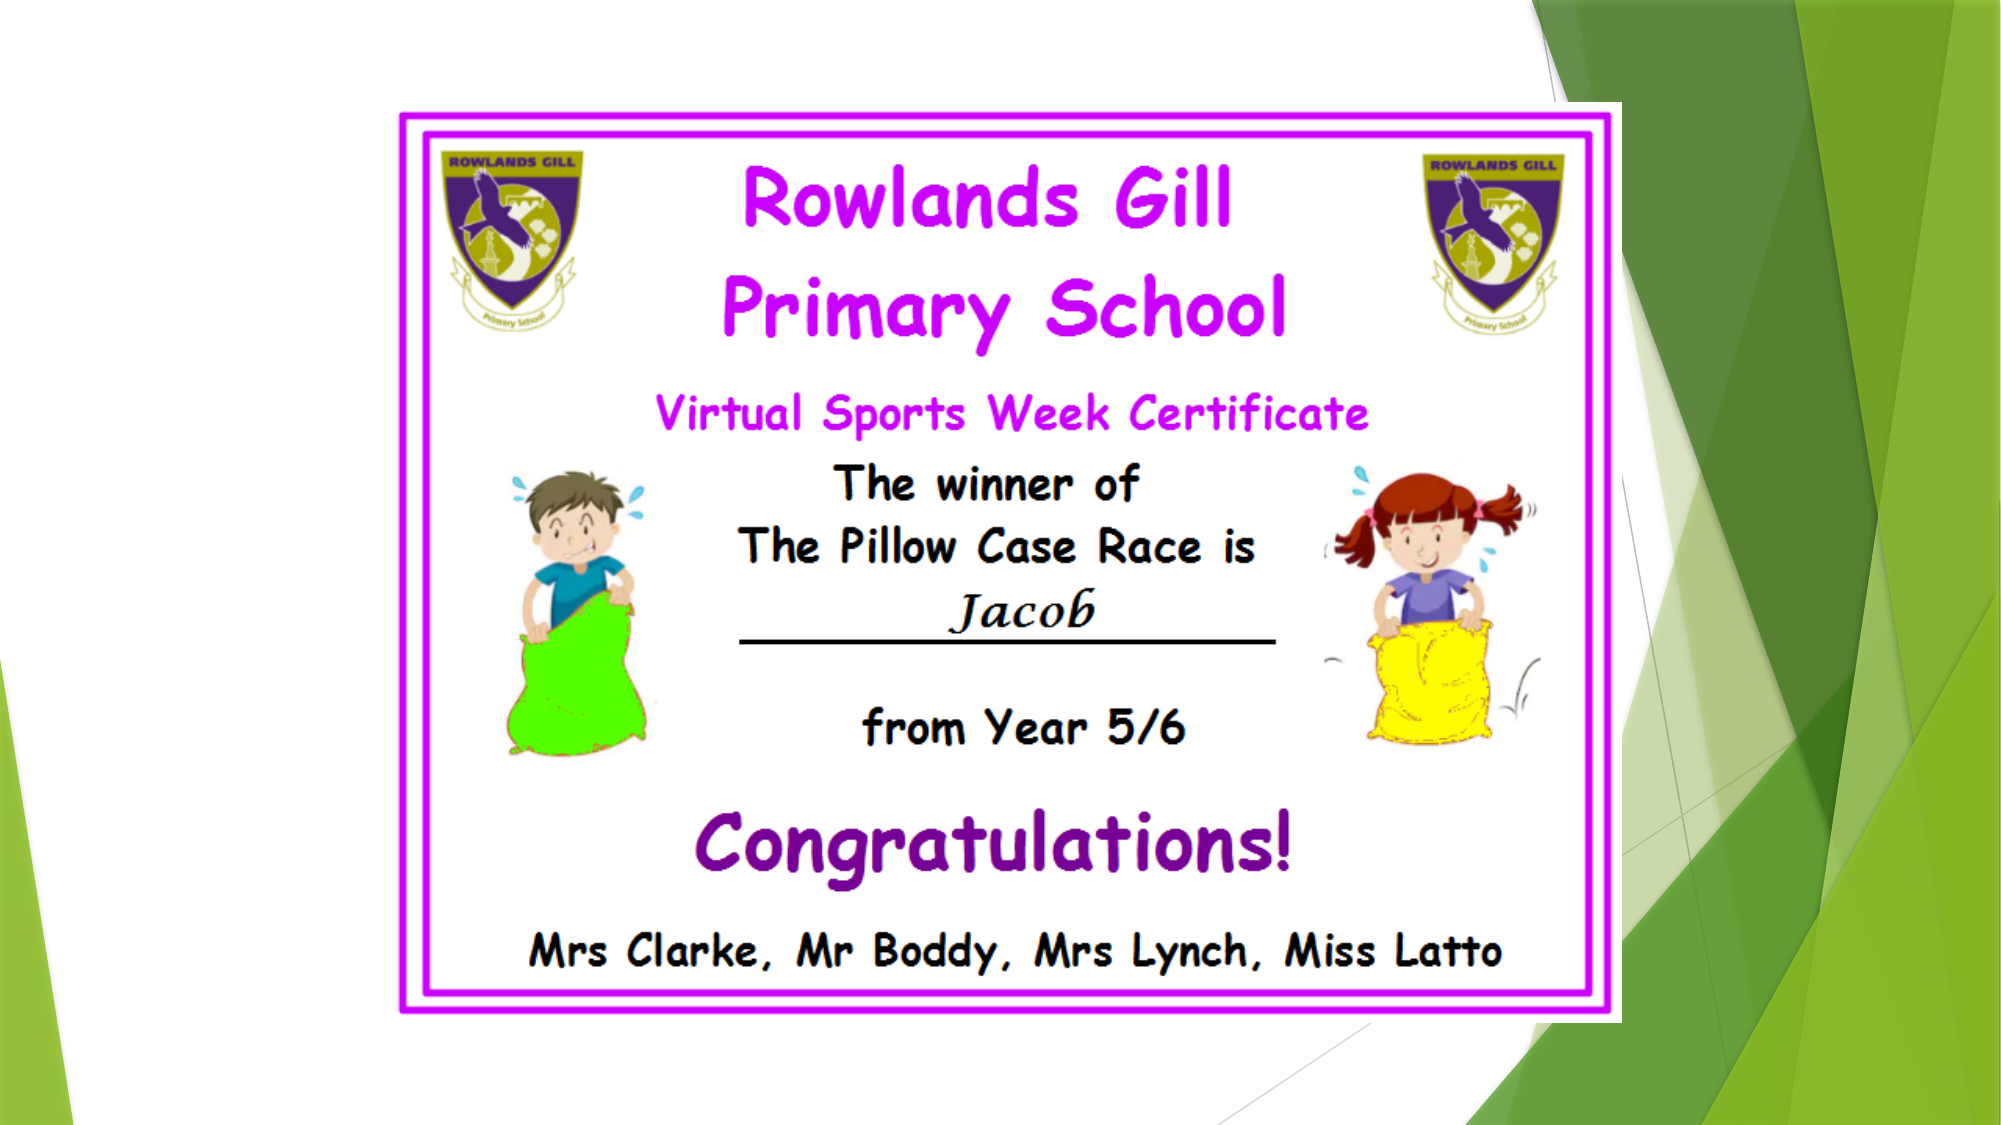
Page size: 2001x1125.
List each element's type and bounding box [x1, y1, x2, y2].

picture [378, 101, 1622, 1024]
